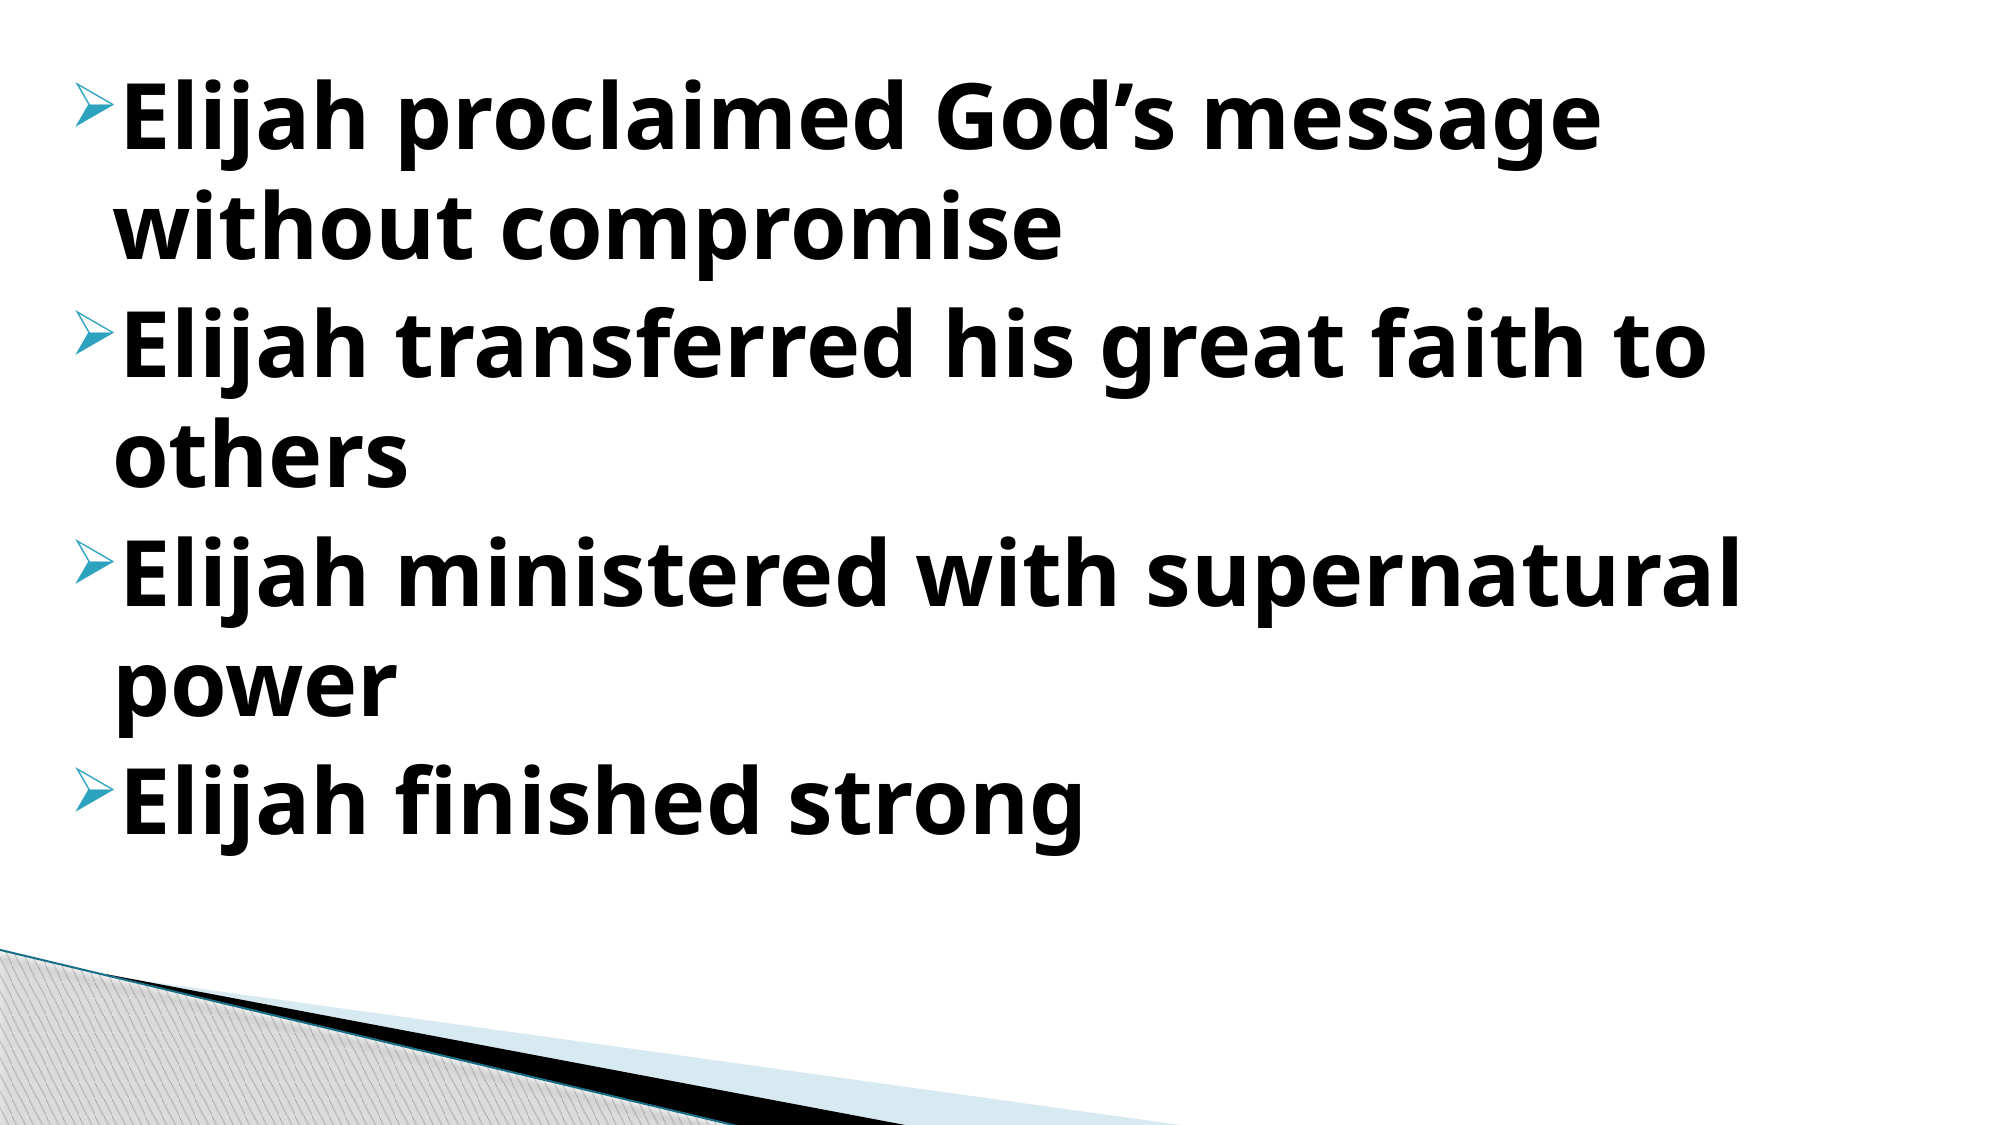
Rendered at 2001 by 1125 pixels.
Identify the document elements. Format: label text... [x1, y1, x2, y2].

list Elijah proclaimed God’s message without compromise Elijah transferred his great faith to others Elijah ministered with supernatural power Elijah finished strong [37, 50, 1963, 1075]
